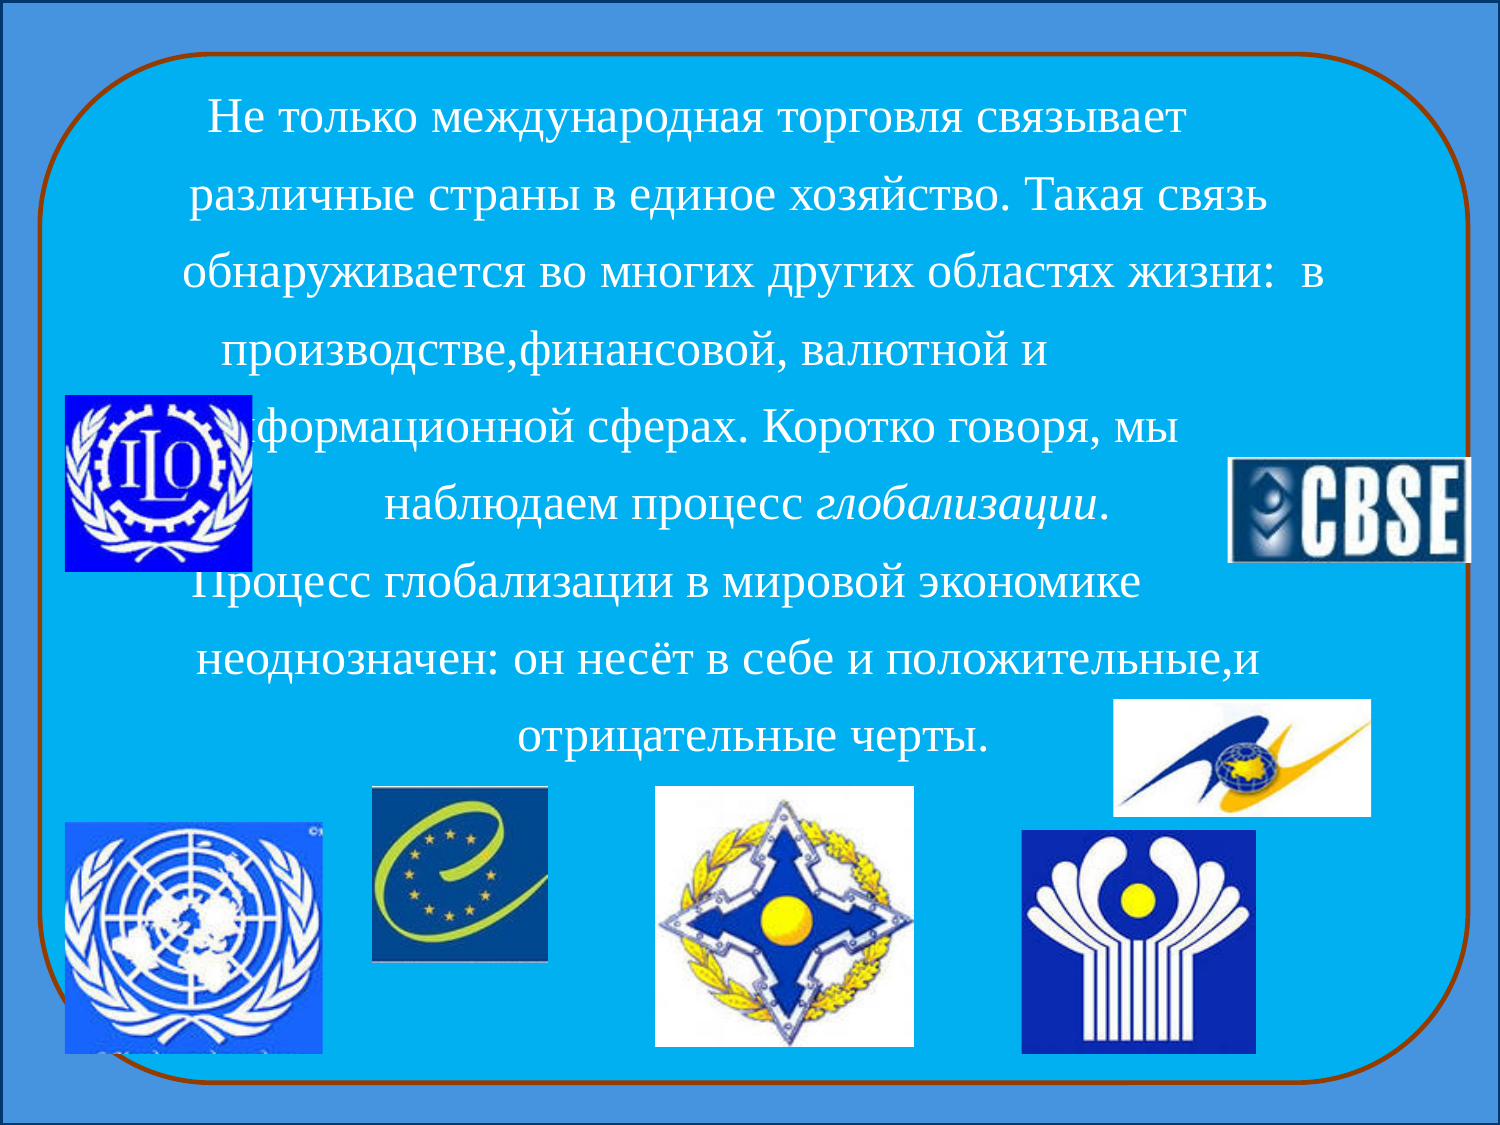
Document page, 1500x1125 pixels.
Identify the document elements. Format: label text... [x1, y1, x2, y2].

text_box Не только международная торговля связывает различные страны в единое хозяйство. Такая связь обнаруживается во многих других областях жизни: в производстве,финансовой, валютной и информационной сферах. Коротко говоря, мы наблюдаем процесс глобализации. Процесс глобализации в мировой экономике неоднозначен: он несёт в себе и положительные,и отрицательные черты. [39, 54, 1468, 1083]
picture [656, 787, 913, 1046]
picture [373, 787, 547, 962]
picture [64, 823, 322, 1054]
picture [65, 396, 252, 572]
picture [1022, 831, 1255, 1053]
text_box [0, 0, 1500, 1125]
picture [1114, 700, 1371, 816]
picture [1228, 456, 1472, 563]
